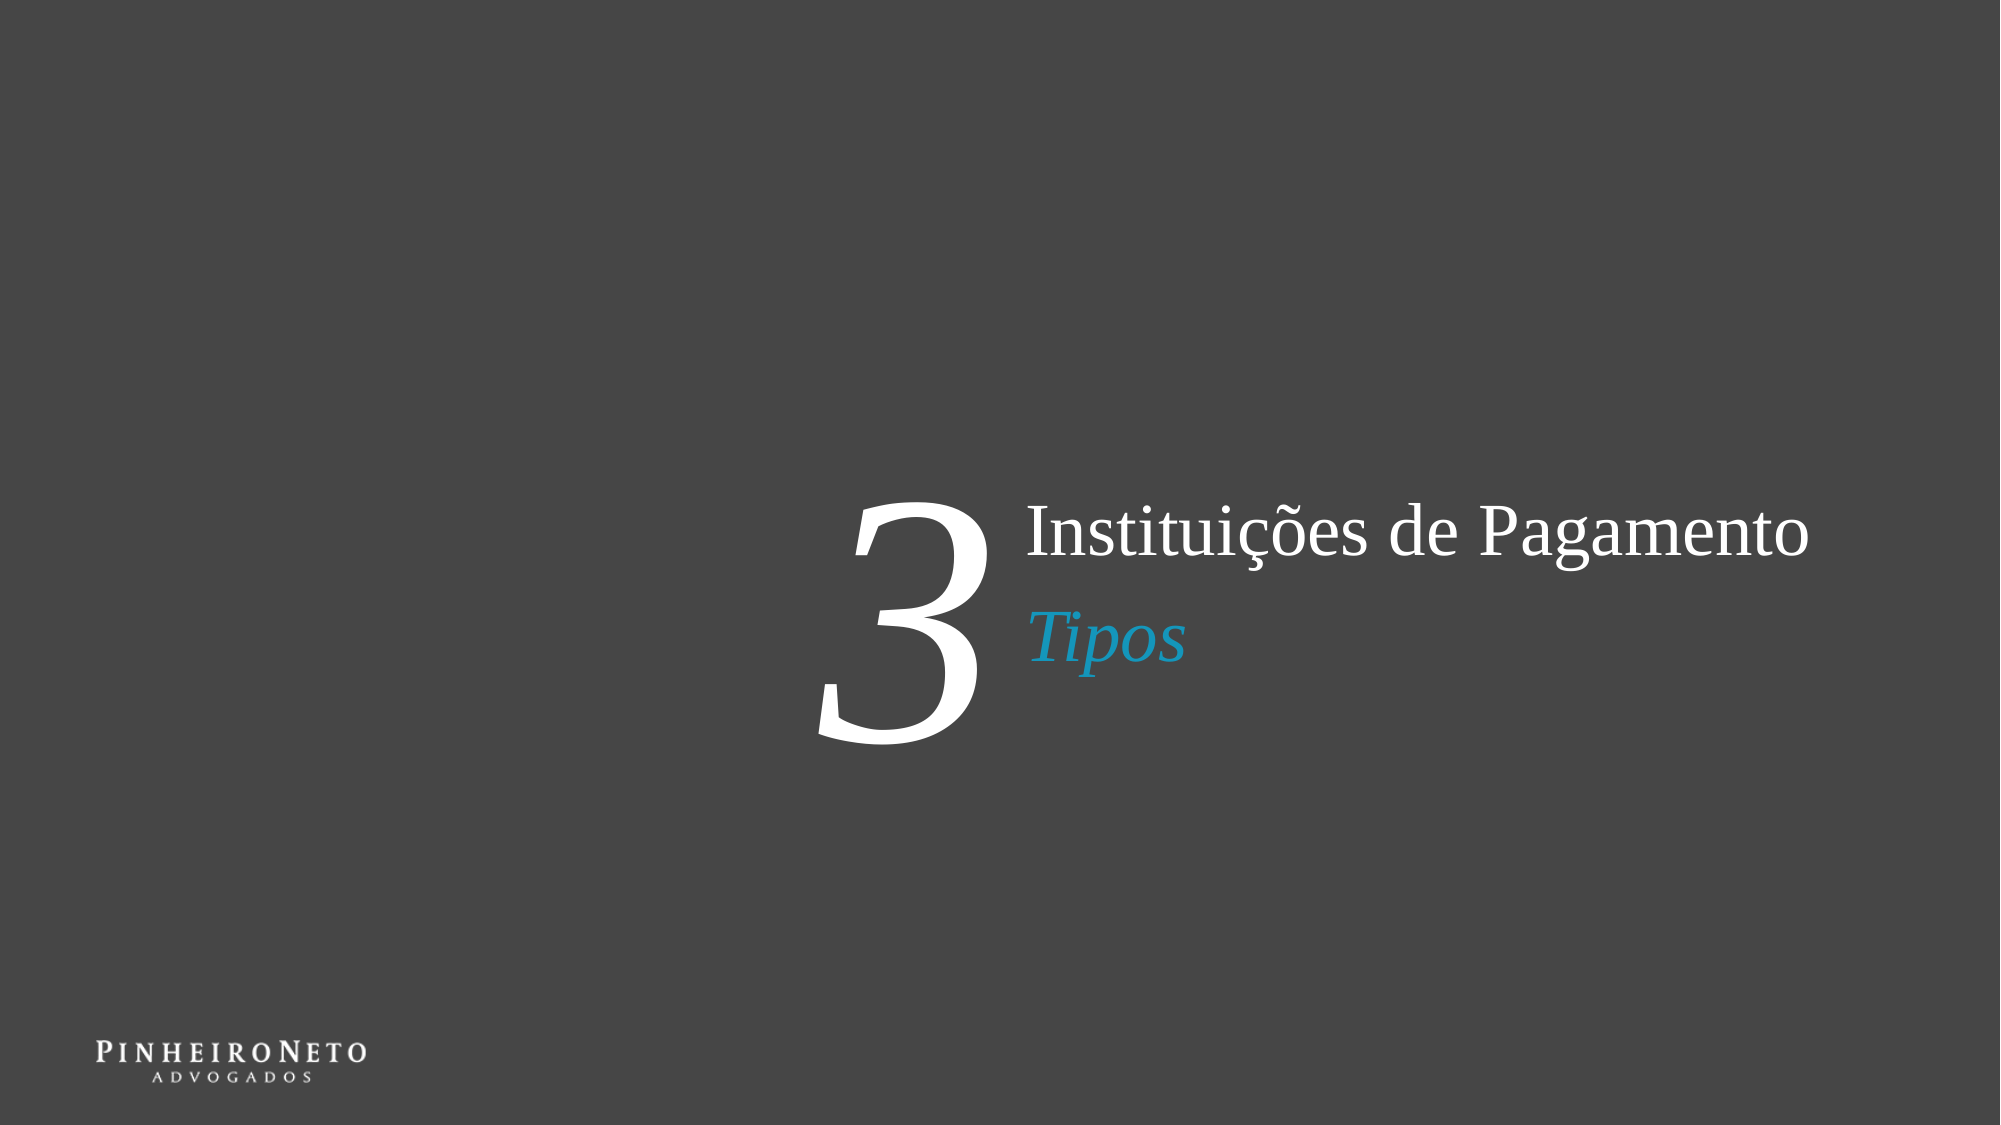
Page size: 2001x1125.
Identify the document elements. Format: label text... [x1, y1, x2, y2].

picture [93, 1039, 368, 1083]
list Instituições de Pagamento Tipos [1025, 490, 2000, 793]
list 3 [597, 430, 1000, 829]
